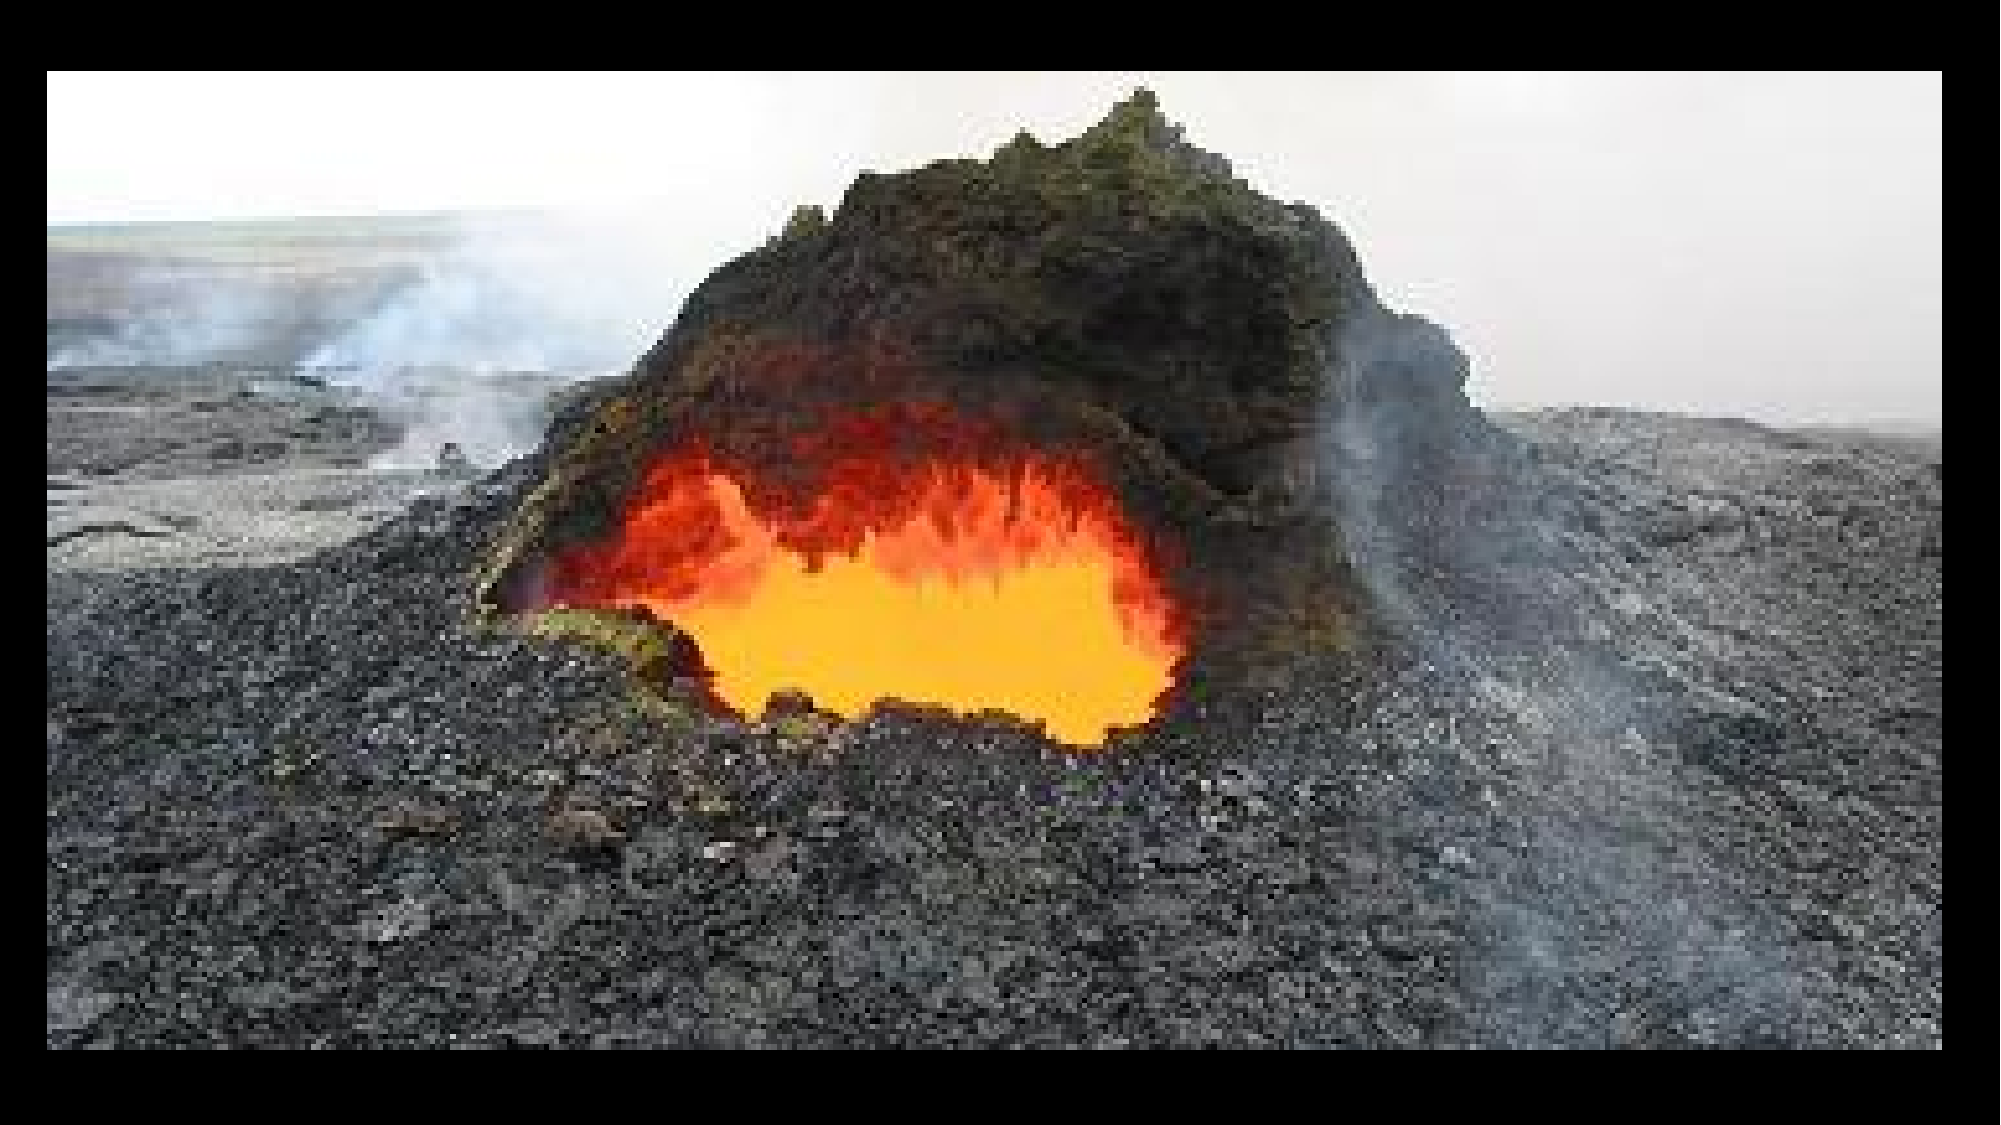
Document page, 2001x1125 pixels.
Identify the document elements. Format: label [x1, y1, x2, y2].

picture [47, 71, 1942, 1050]
